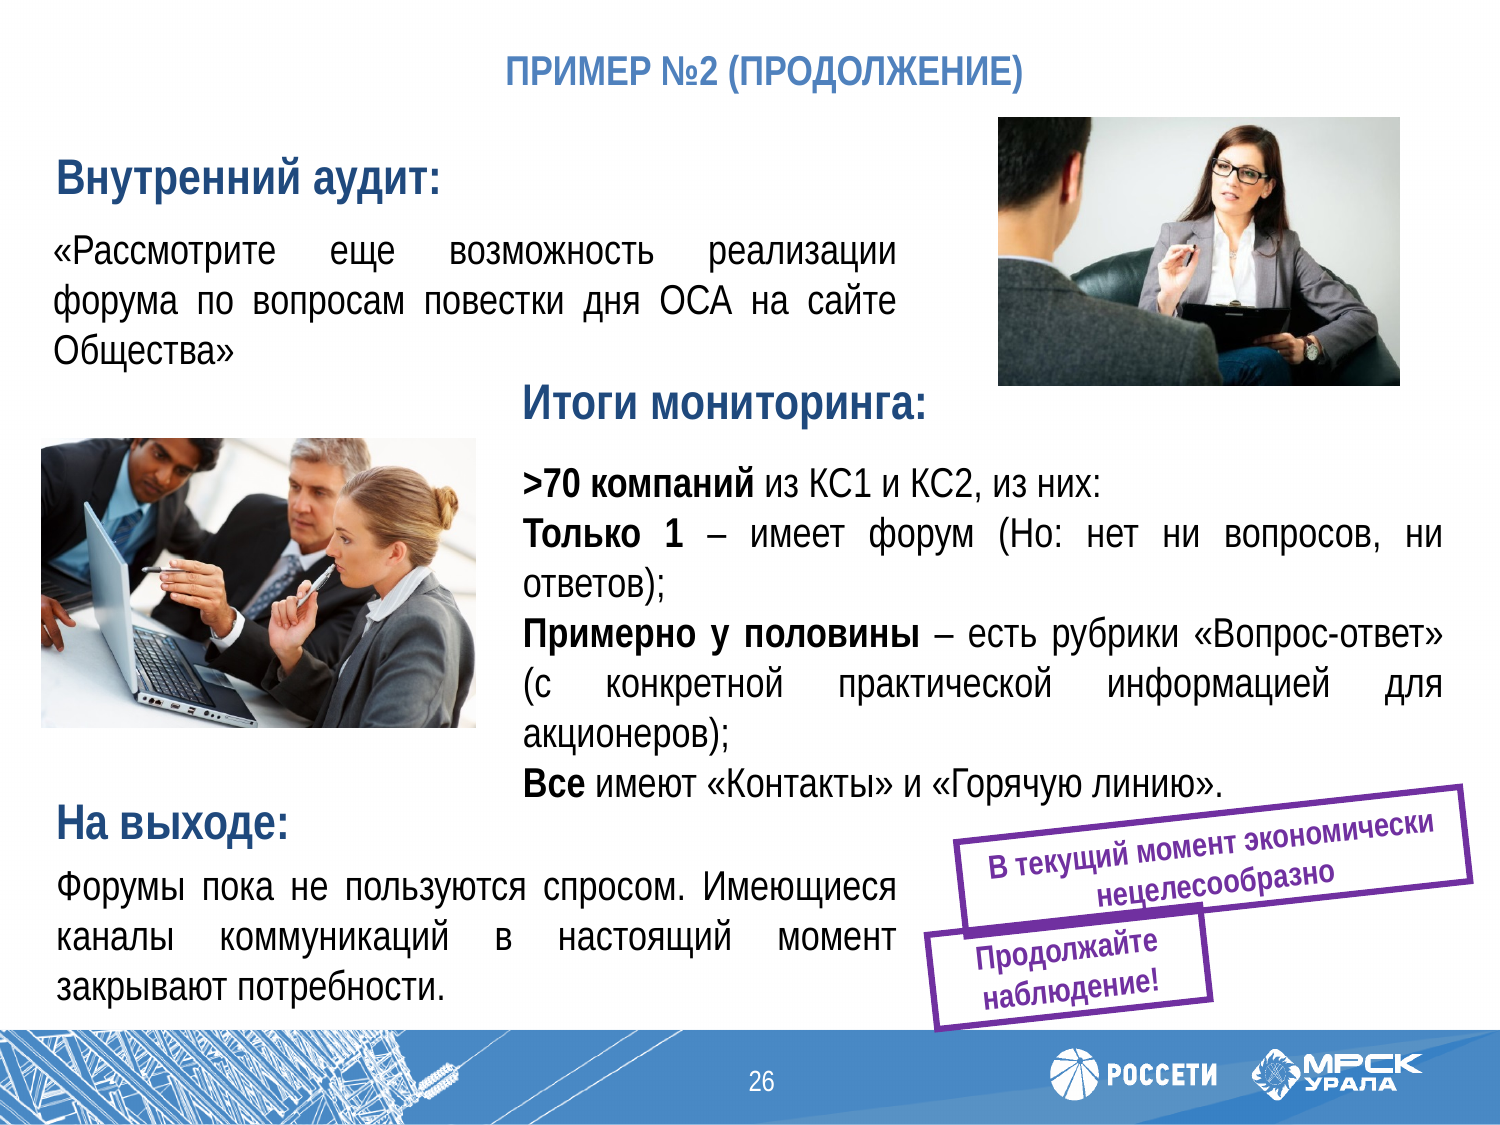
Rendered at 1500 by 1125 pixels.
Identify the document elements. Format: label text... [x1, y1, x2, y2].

text_box Внутренний аудит: [41, 137, 476, 213]
text_box Итоги мониторинга: [507, 361, 984, 437]
text_box На выходе: [41, 782, 576, 857]
slide_number 26 [702, 1046, 821, 1112]
text_box Форумы пока не пользуются спросом. Имеющиеся каналы коммуникаций в настоящий момент закрывают потребности. [41, 851, 913, 1017]
picture [0, 0, 1500, 1125]
text_box Продолжайте наблюдение! [926, 911, 1211, 1030]
text_box >70 компаний из КС1 и КС2, из них: Только 1 – имеет форум (Но: нет ни вопросов, ни ответов); Примерно у половины – есть рубрики «Вопрос-ответ» (с конкретной практической информацией для акционеров); Все имеют «Контакты» и «Горячую линию». [507, 448, 1459, 814]
title Пример №2 (продолжение) [29, 0, 1500, 138]
text_box «Рассмотрите еще возможность реализации форума по вопросам повестки дня ОСА на сайте Общества» [38, 215, 913, 381]
text_box В текущий момент экономически нецелесообразно [956, 786, 1471, 937]
